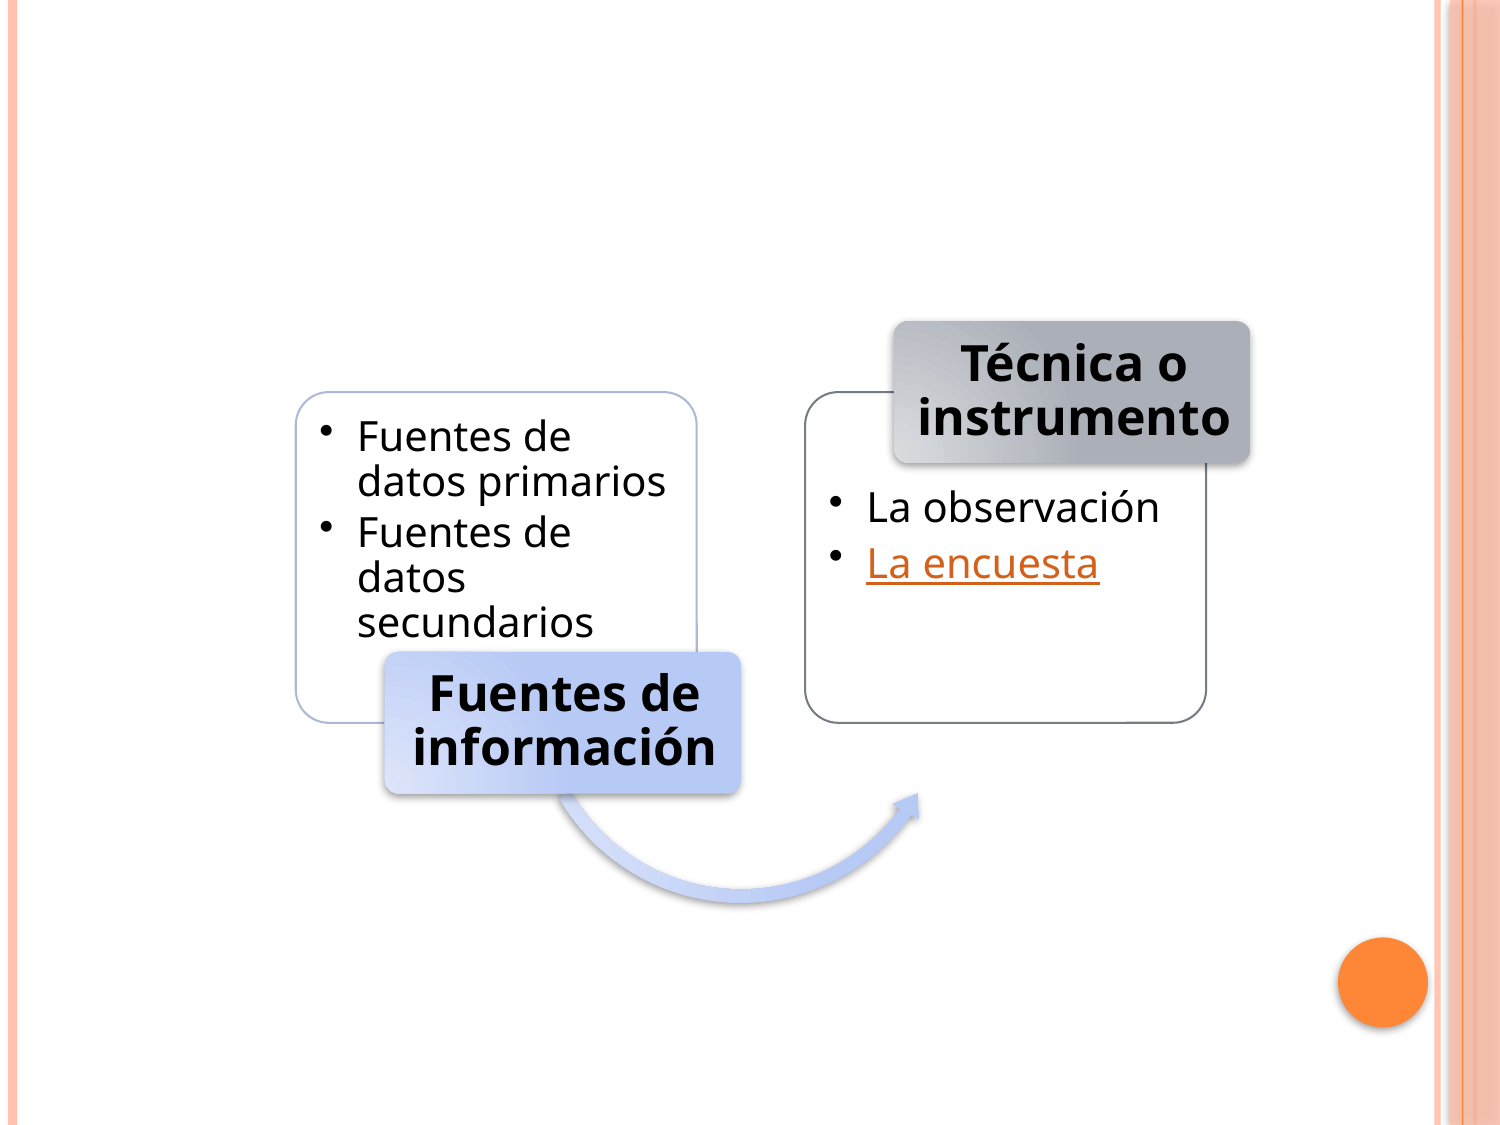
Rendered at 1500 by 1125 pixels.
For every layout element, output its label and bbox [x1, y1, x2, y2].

list [135, 219, 1412, 896]
